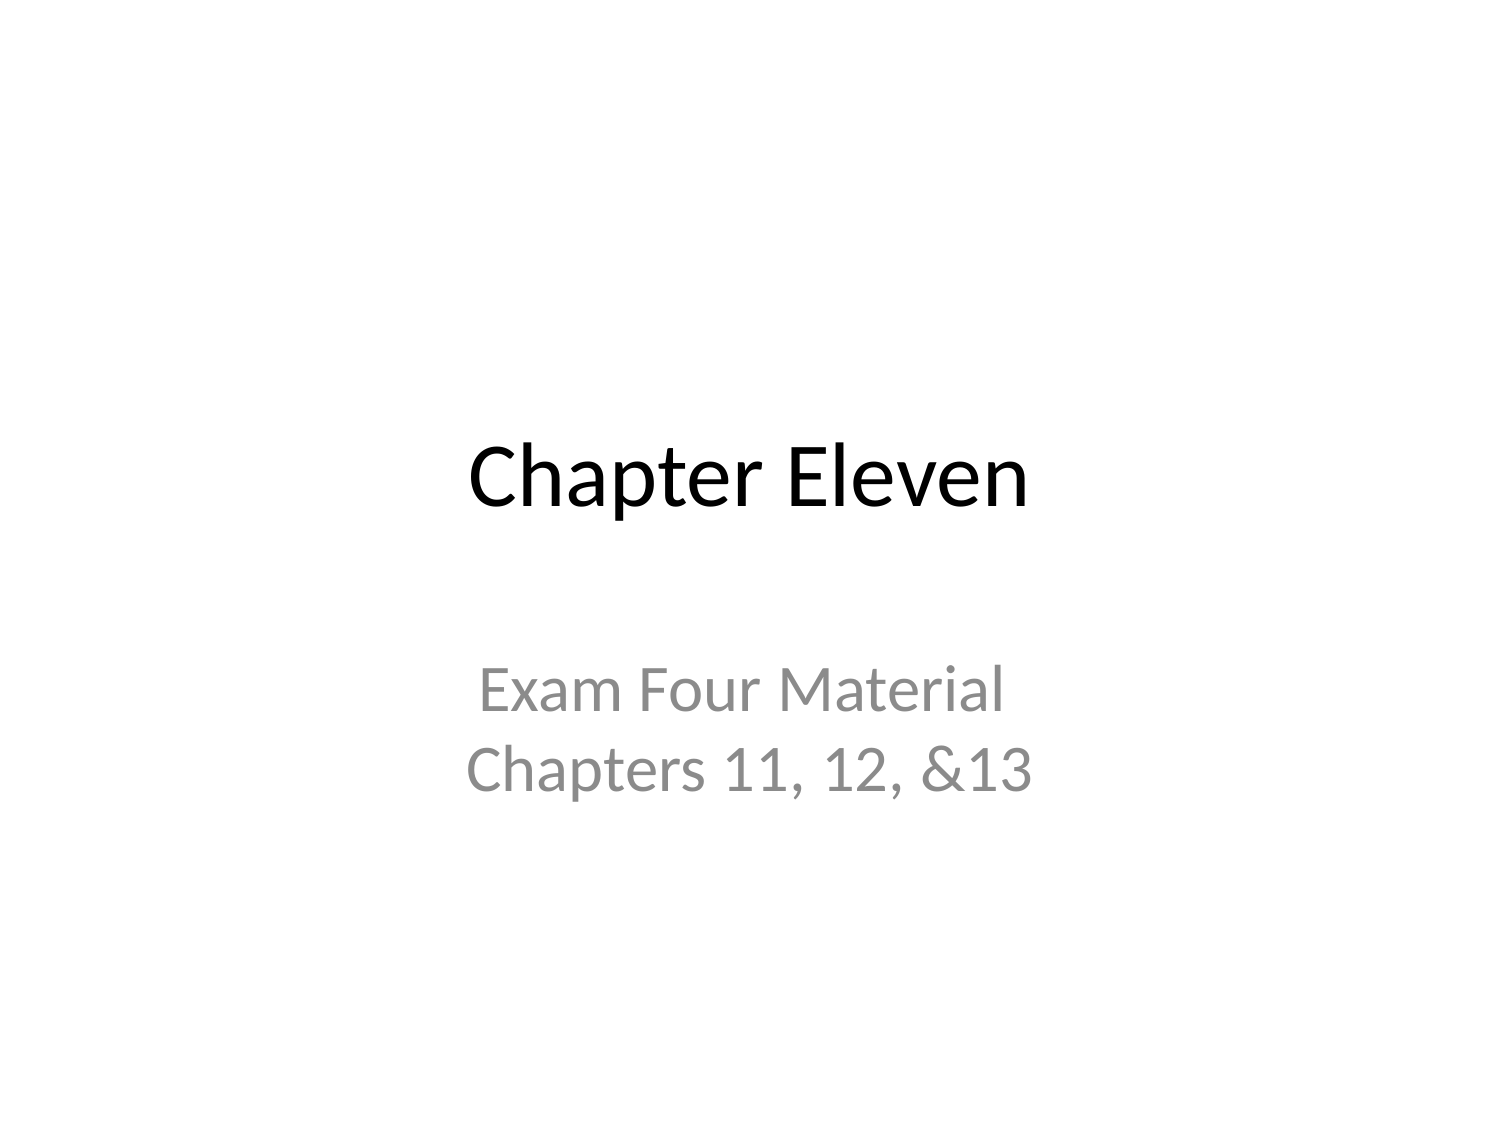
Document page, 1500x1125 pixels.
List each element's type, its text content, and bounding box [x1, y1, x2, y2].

title Chapter Eleven [112, 349, 1388, 591]
subtitle Exam Four Material Chapters 11, 12, &13 [225, 637, 1275, 925]
